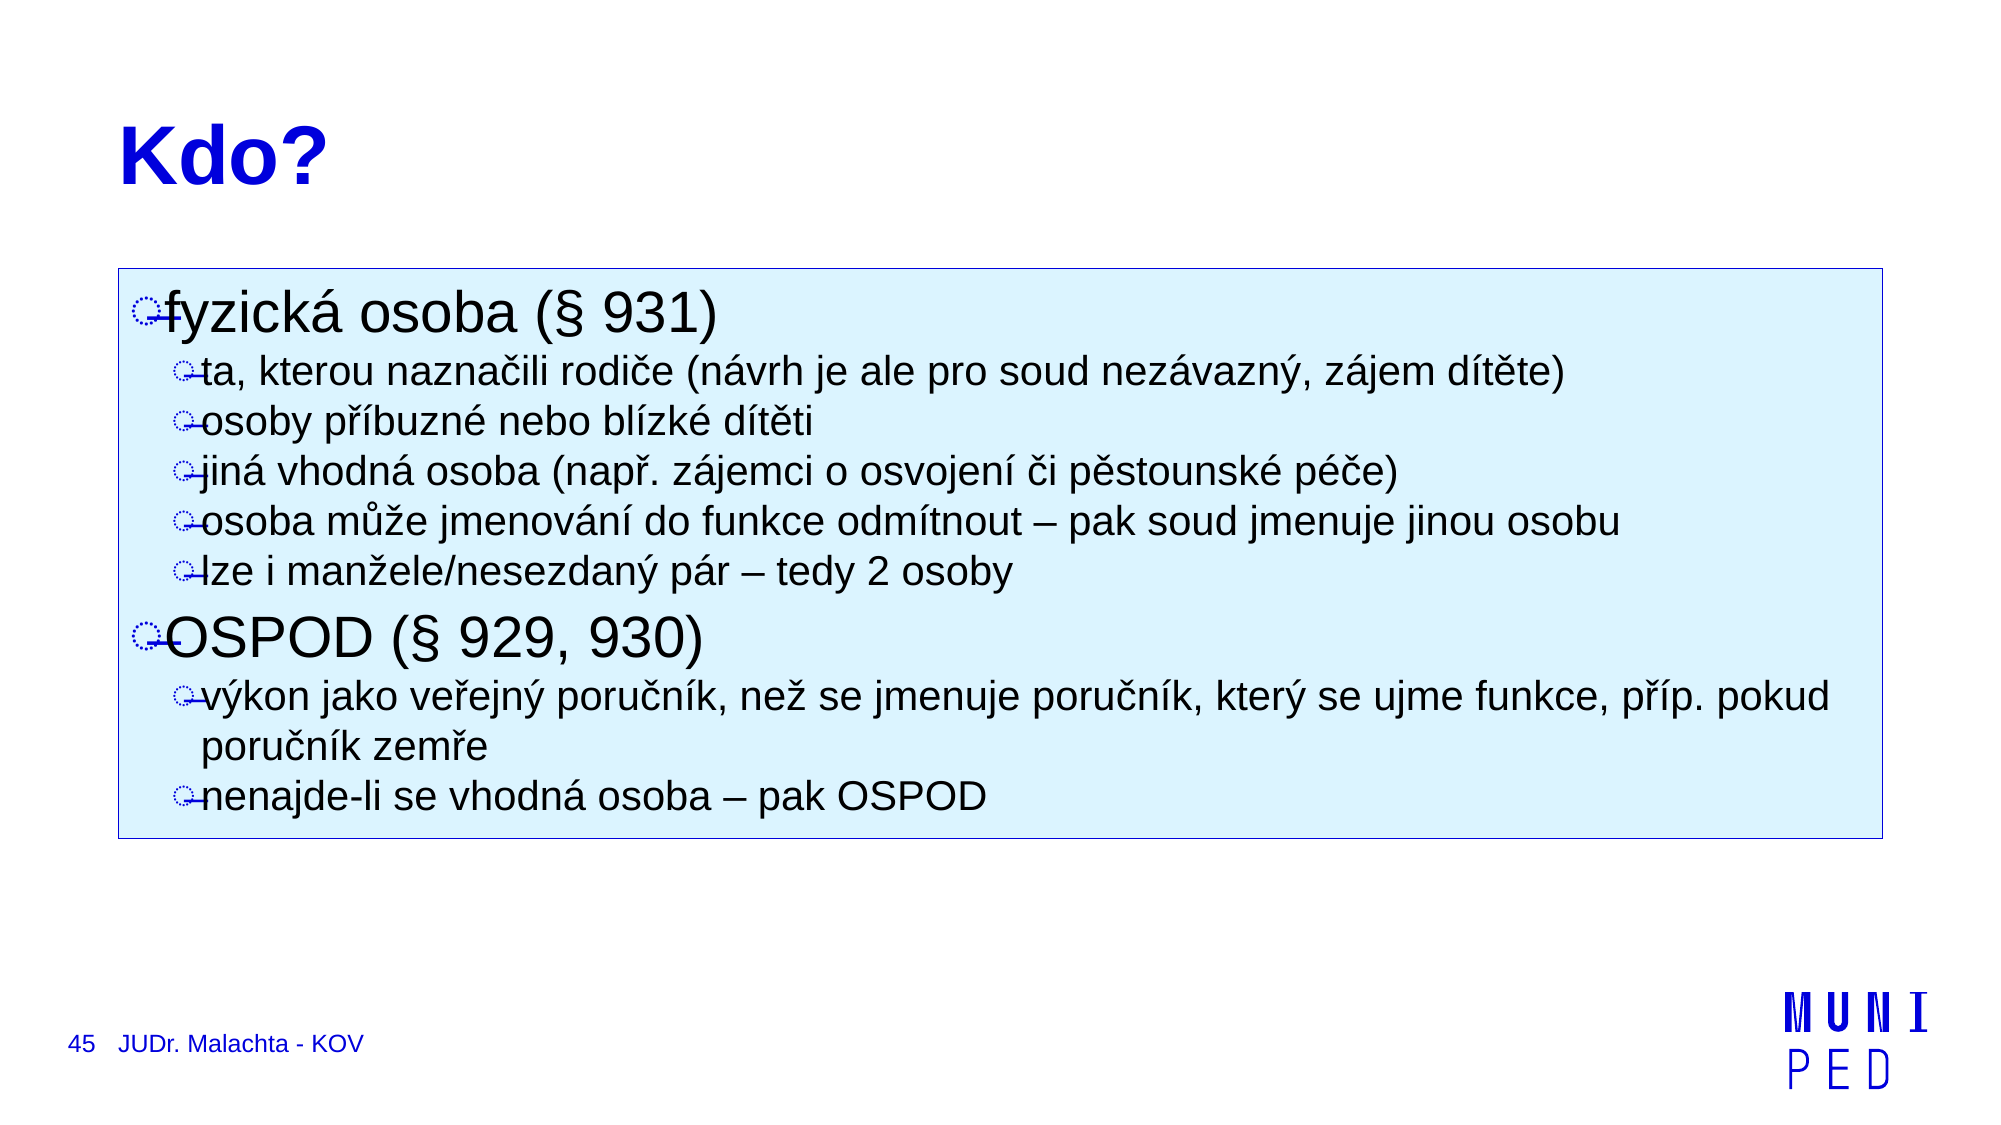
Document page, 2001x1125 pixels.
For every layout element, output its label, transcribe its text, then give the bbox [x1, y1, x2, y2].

footer JUDr. Malachta - KOV [118, 1021, 1418, 1063]
slide_number 45 [67, 1021, 110, 1063]
list fyzická osoba (§ 931) ta, kterou naznačili rodiče (návrh je ale pro soud nezávazný, zájem dítěte) osoby příbuzné nebo blízké dítěti jiná vhodná osoba (např. zájemci o osvojení či pěstounské péče) osoba může jmenování do funkce odmítnout – pak soud jmenuje jinou osobu lze i manžele/nesezdaný pár – tedy 2 osoby OSPOD (§ 929, 930) výkon jako veřejný poručník, než se jmenuje poručník, který se ujme funkce, příp. pokud poručník zemře nenajde-li se vhodná osoba – pak OSPOD [118, 268, 1883, 839]
title Kdo? [118, 118, 1883, 193]
